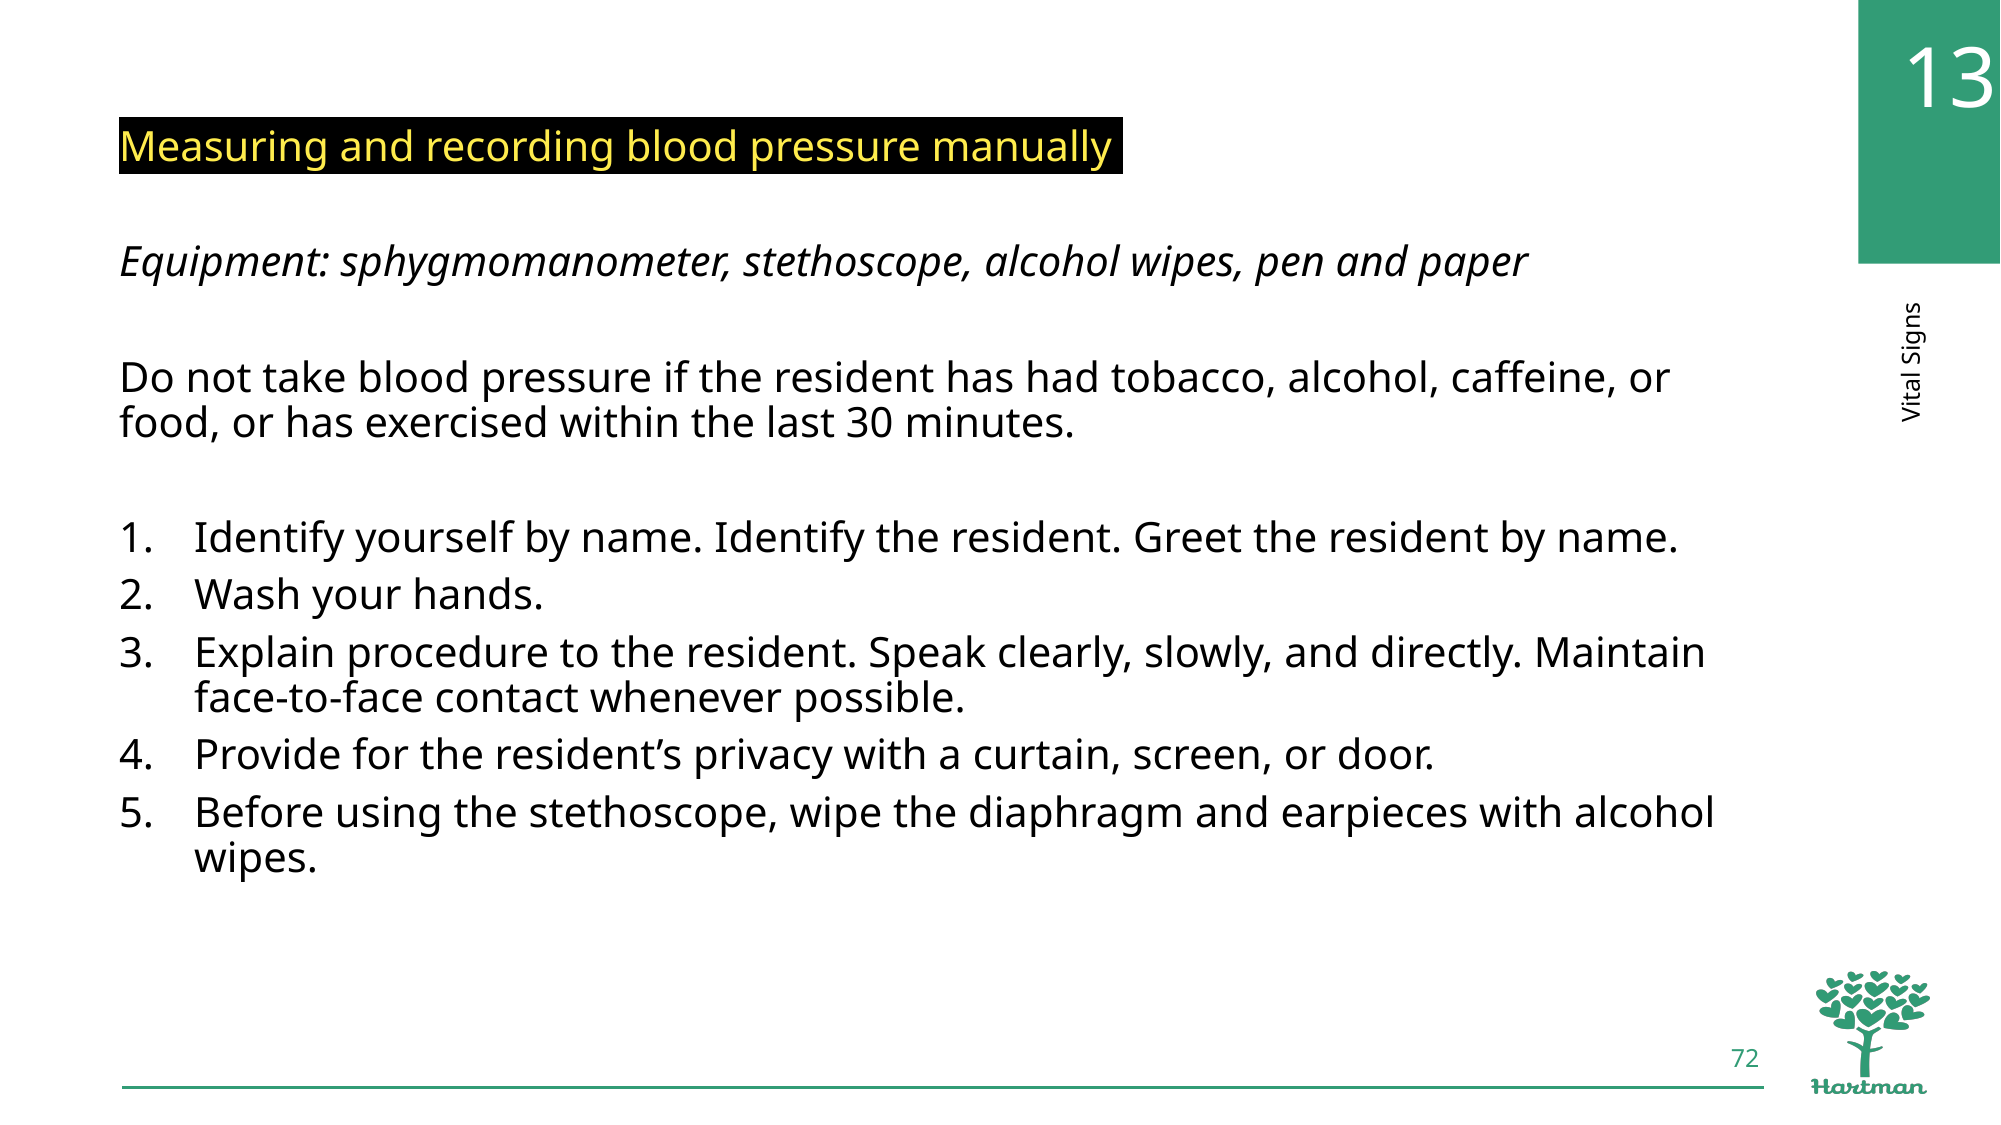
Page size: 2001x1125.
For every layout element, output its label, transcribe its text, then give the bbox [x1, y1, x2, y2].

picture [1811, 971, 1930, 1094]
slide_number 72 [1561, 1030, 1775, 1090]
list Measuring and recording blood pressure manually Equipment: sphygmomanometer, stethoscope, alcohol wipes, pen and paper Do not take blood pressure if the resident has had tobacco, alcohol, caffeine, or food, or has exercised within the last 30 minutes. Identify yourself by name. Identify the resident. Greet the resident by name. Wash your hands. Explain procedure to the resident. Speak clearly, slowly, and directly. Maintain face-to-face contact whenever possible. Provide for the resident’s privacy with a curtain, screen, or door. Before using the stethoscope, wipe the diaphragm and earpieces with alcohol wipes. [104, 118, 1784, 1014]
